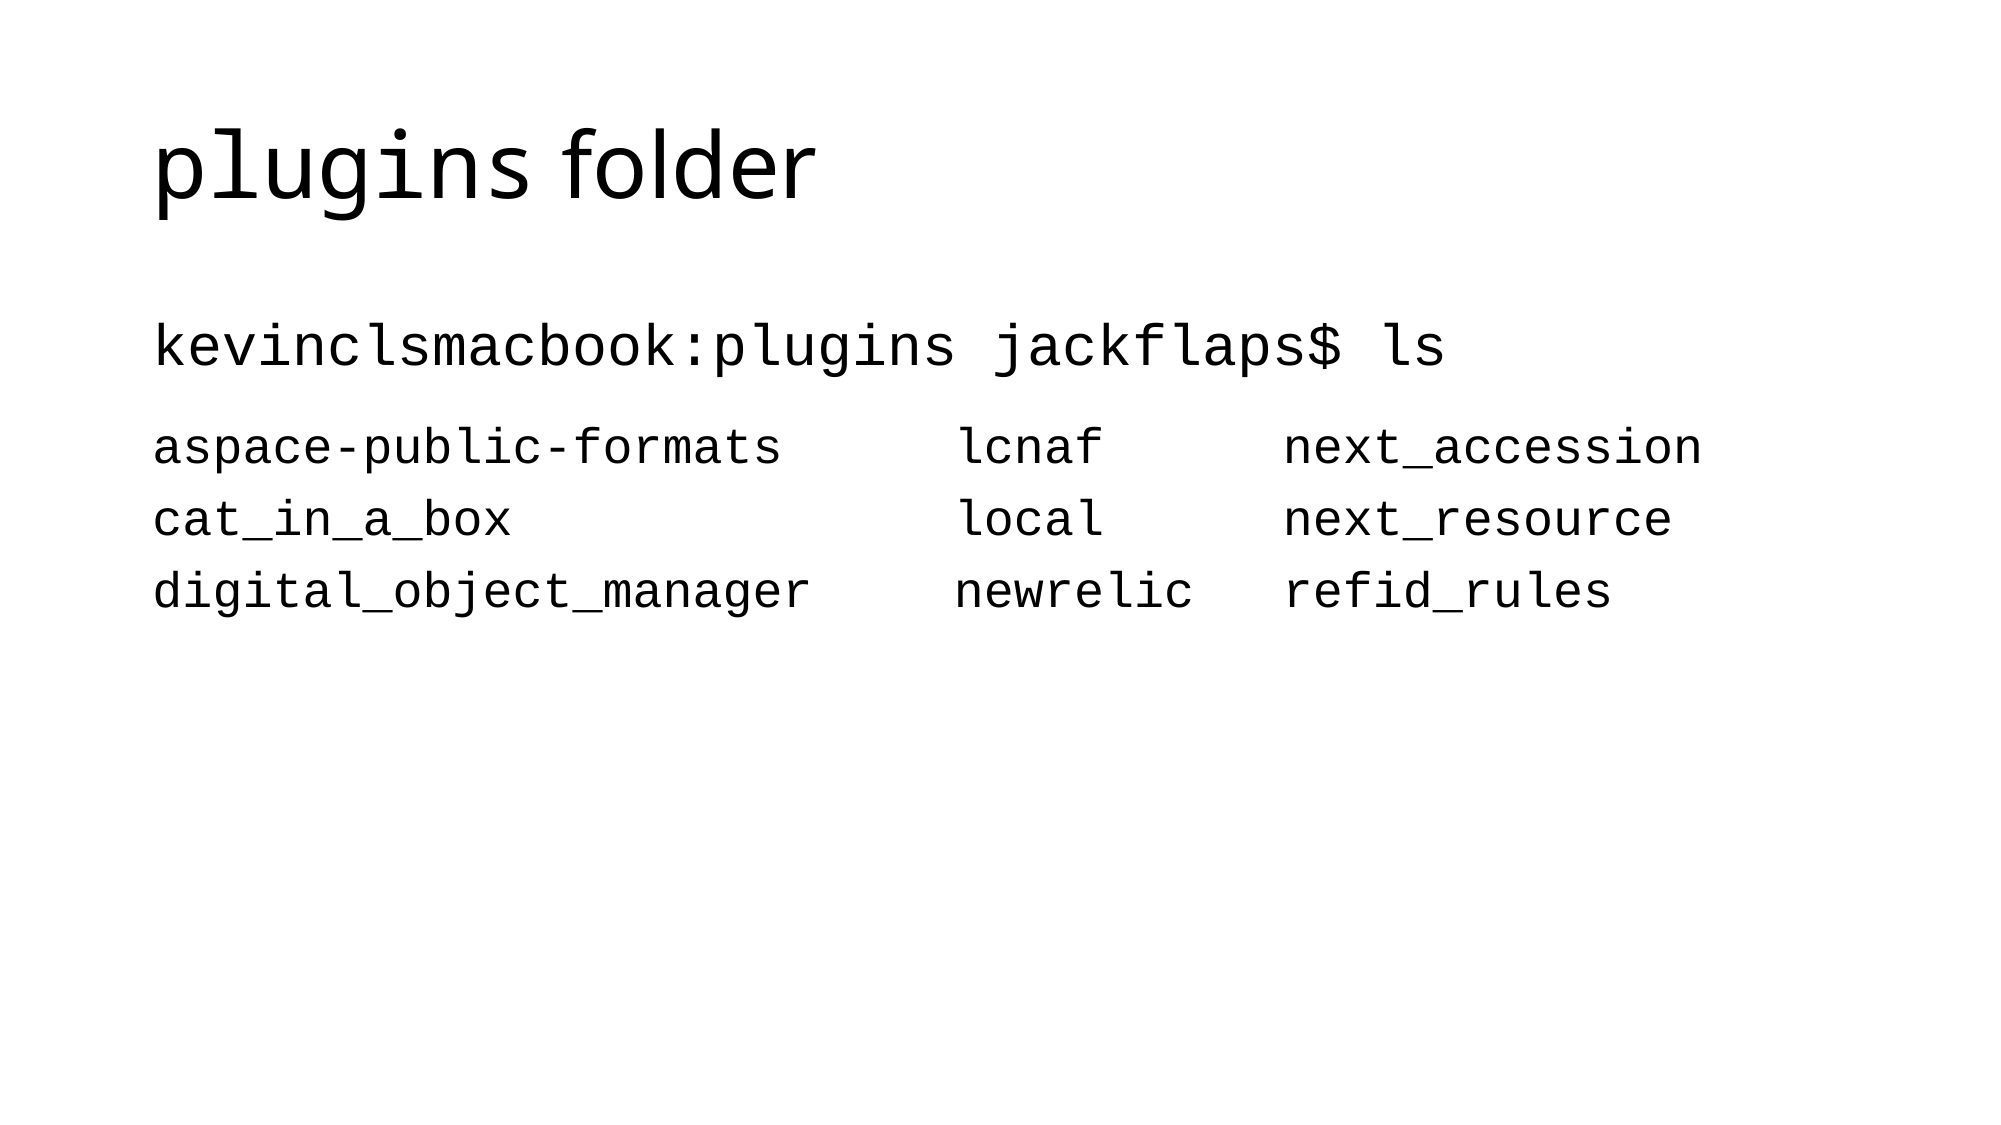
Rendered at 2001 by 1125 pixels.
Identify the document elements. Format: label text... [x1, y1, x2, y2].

table_header next_accession [1268, 414, 1833, 486]
table_cell digital_object_manager [137, 558, 939, 630]
table_cell local [939, 486, 1268, 558]
text_box kevinclsmacbook:plugins jackflaps$ ls [137, 299, 1863, 415]
table_header aspace-public-formats [137, 414, 939, 486]
table_cell next_resource [1268, 486, 1833, 558]
table_cell refid_rules [1268, 558, 1833, 630]
table_header lcnaf [939, 414, 1268, 486]
table_cell newrelic [939, 558, 1268, 630]
table_cell cat_in_a_box [137, 486, 939, 558]
title plugins folder [137, 59, 1863, 278]
